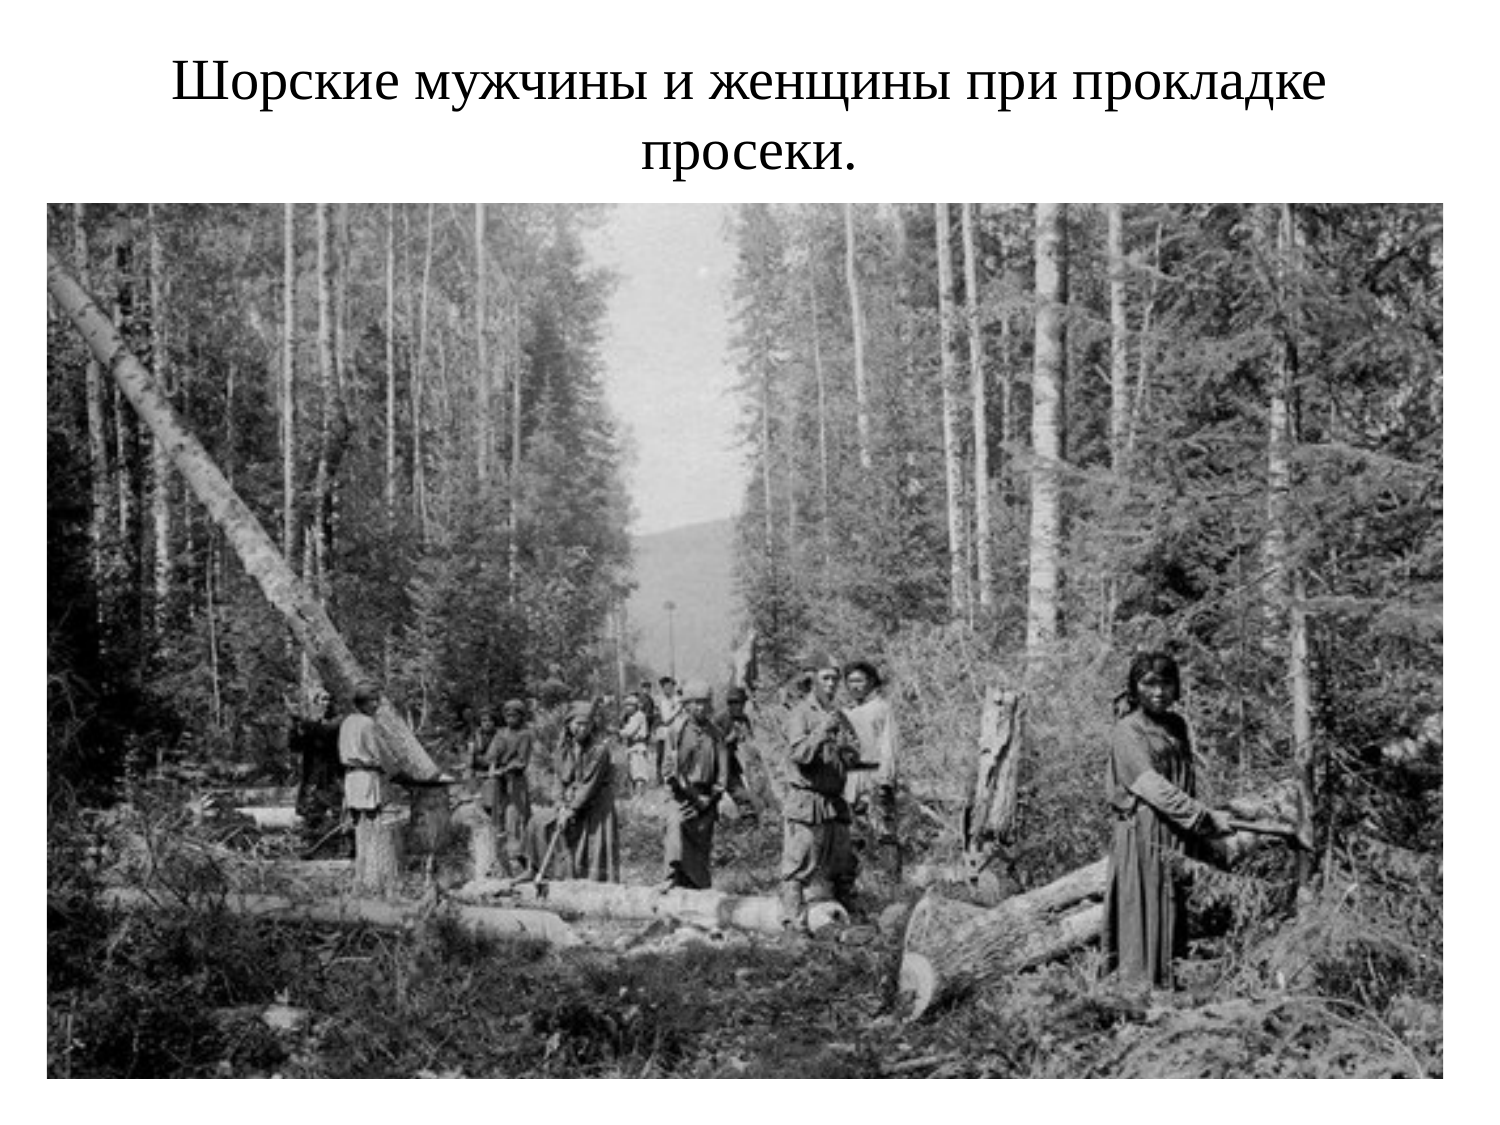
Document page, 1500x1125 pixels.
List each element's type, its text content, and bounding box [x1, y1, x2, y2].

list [46, 202, 1444, 1079]
title Шорские мужчины и женщины при прокладке просеки. [75, 58, 1425, 164]
